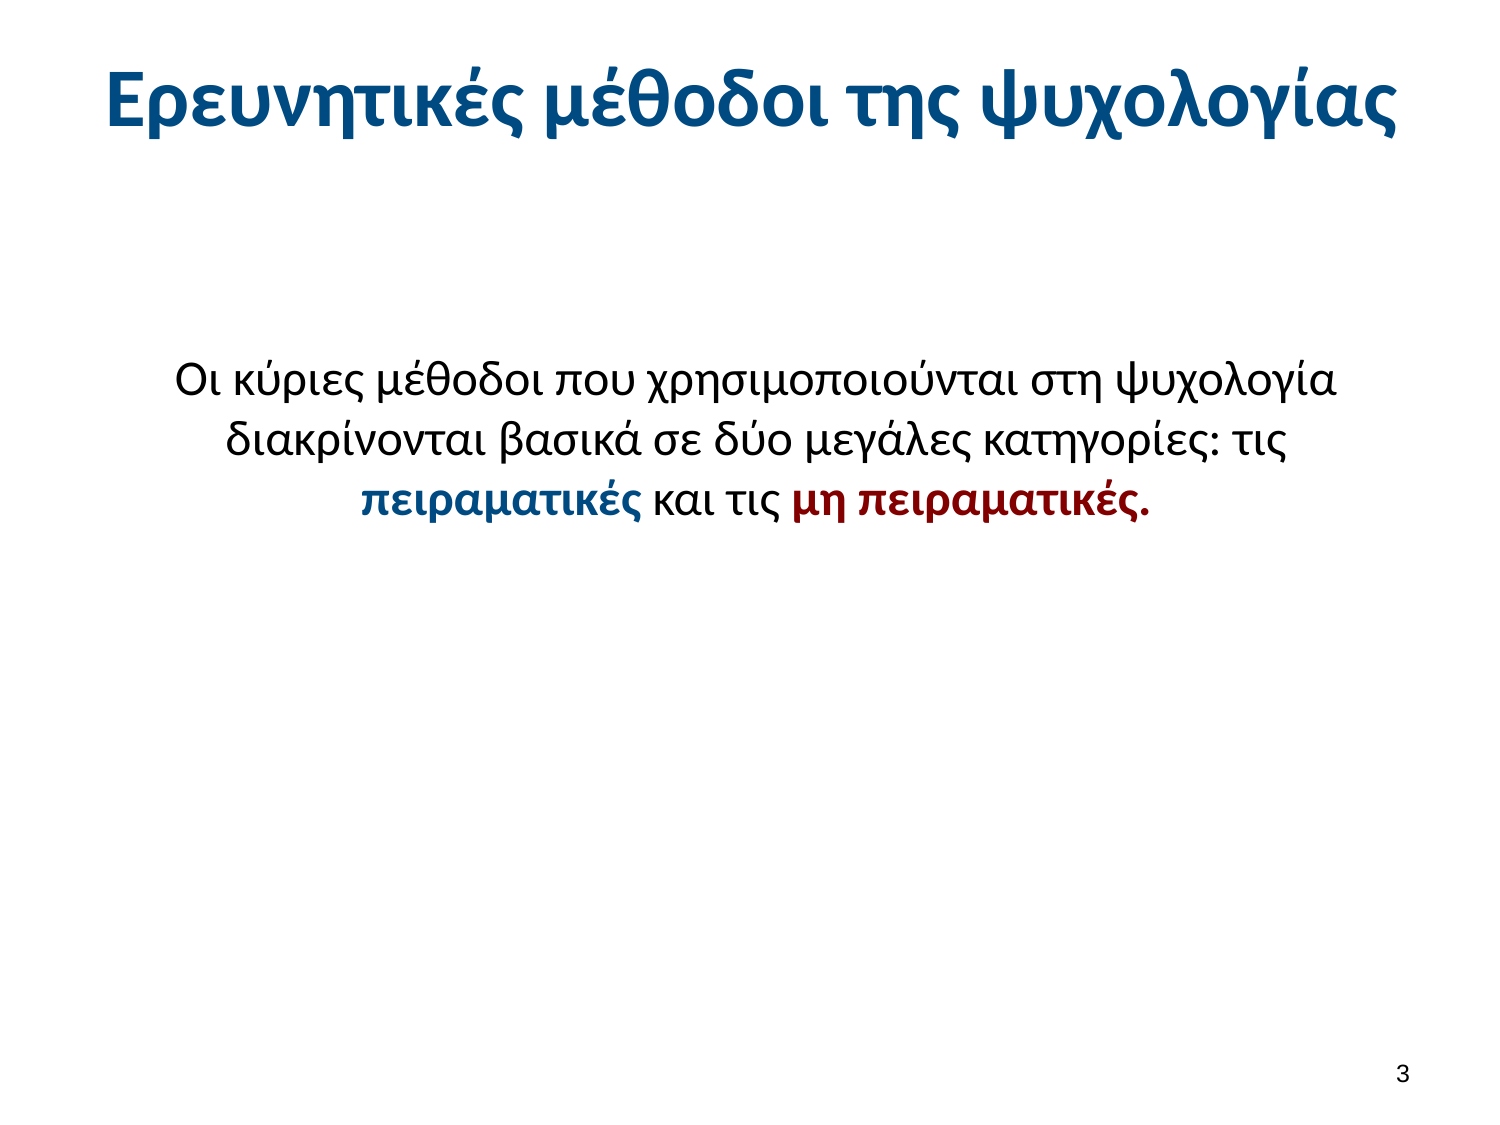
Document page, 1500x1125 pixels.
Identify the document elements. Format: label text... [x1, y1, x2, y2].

list Οι κύριες μέθοδοι που χρησιμοποιούνται στη ψυχολογία διακρίνονται βασικά σε δύο μεγάλες κατηγορίες: τις πειραματικές και τις μη πειραματικές. [81, 338, 1432, 610]
title Ερευνητικές μέθοδοι της ψυχολογίας [76, 19, 1427, 169]
slide_number 2 [1074, 1042, 1425, 1103]
